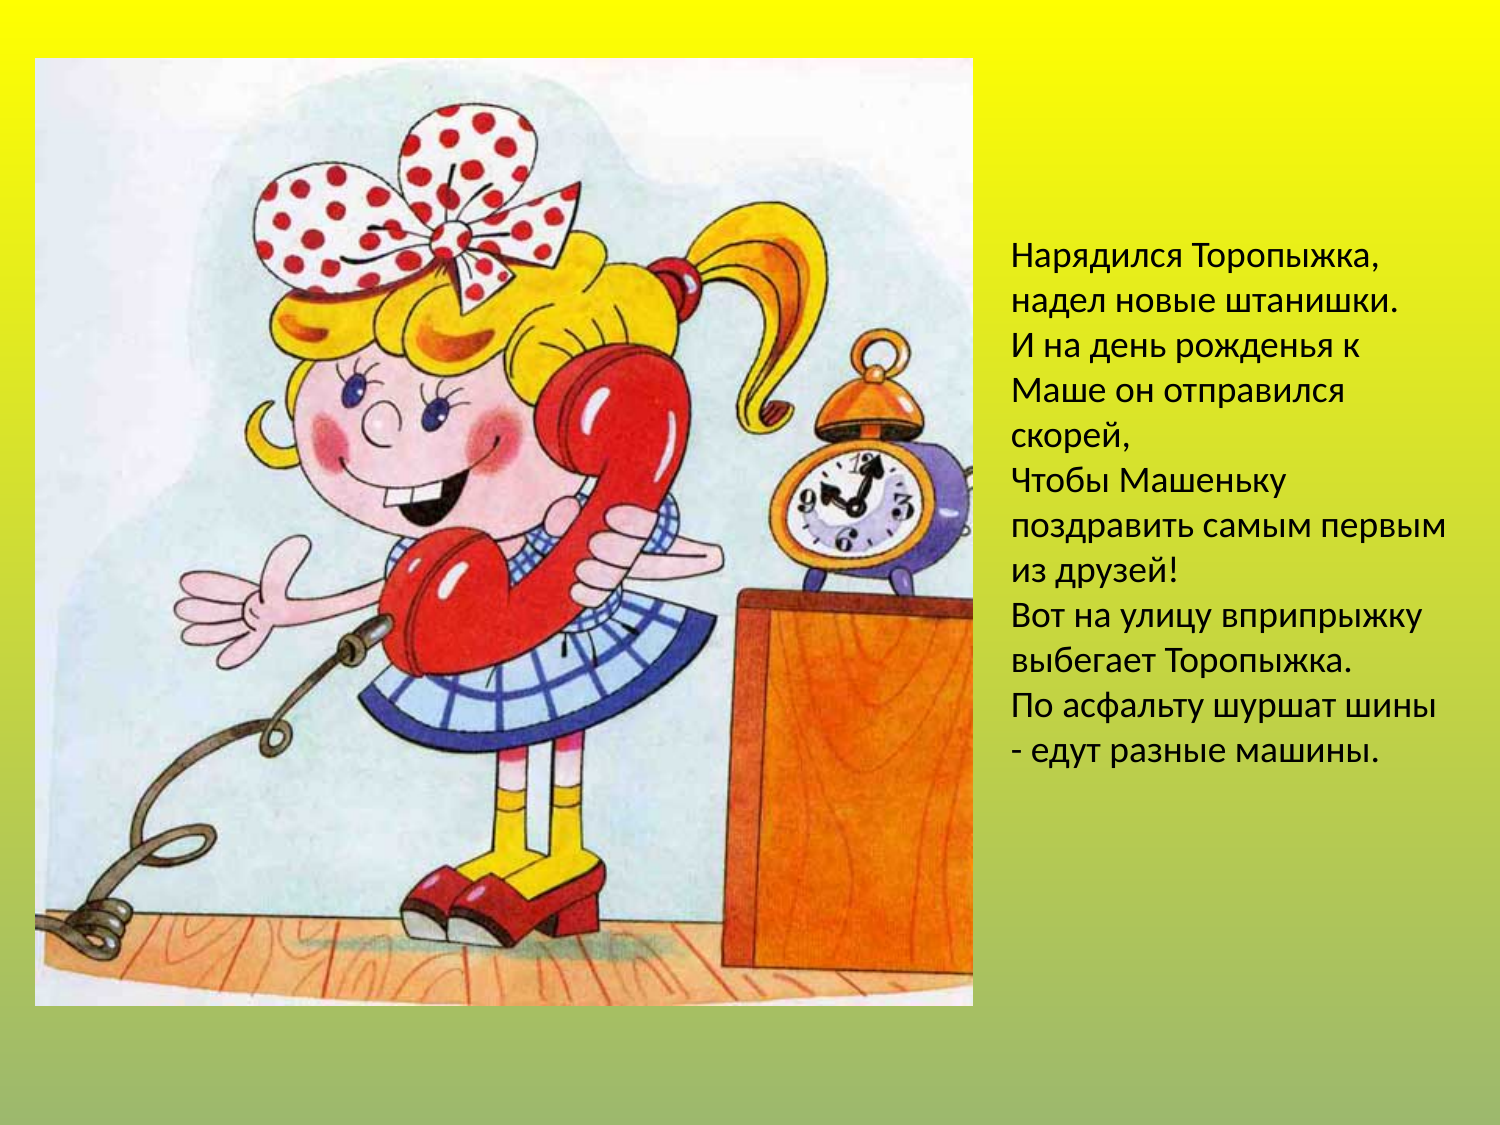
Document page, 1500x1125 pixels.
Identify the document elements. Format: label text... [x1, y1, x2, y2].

text_box Нарядился Торопыжка, надел новые штанишки. И на день рожденья к Маше он отправился скорей, Чтобы Машеньку поздравить самым первым из друзей! Вот на улицу вприпрыжку выбегает Торопыжка. По асфальту шуршат шины - едут разные машины. [996, 222, 1465, 778]
picture [34, 58, 973, 1006]
